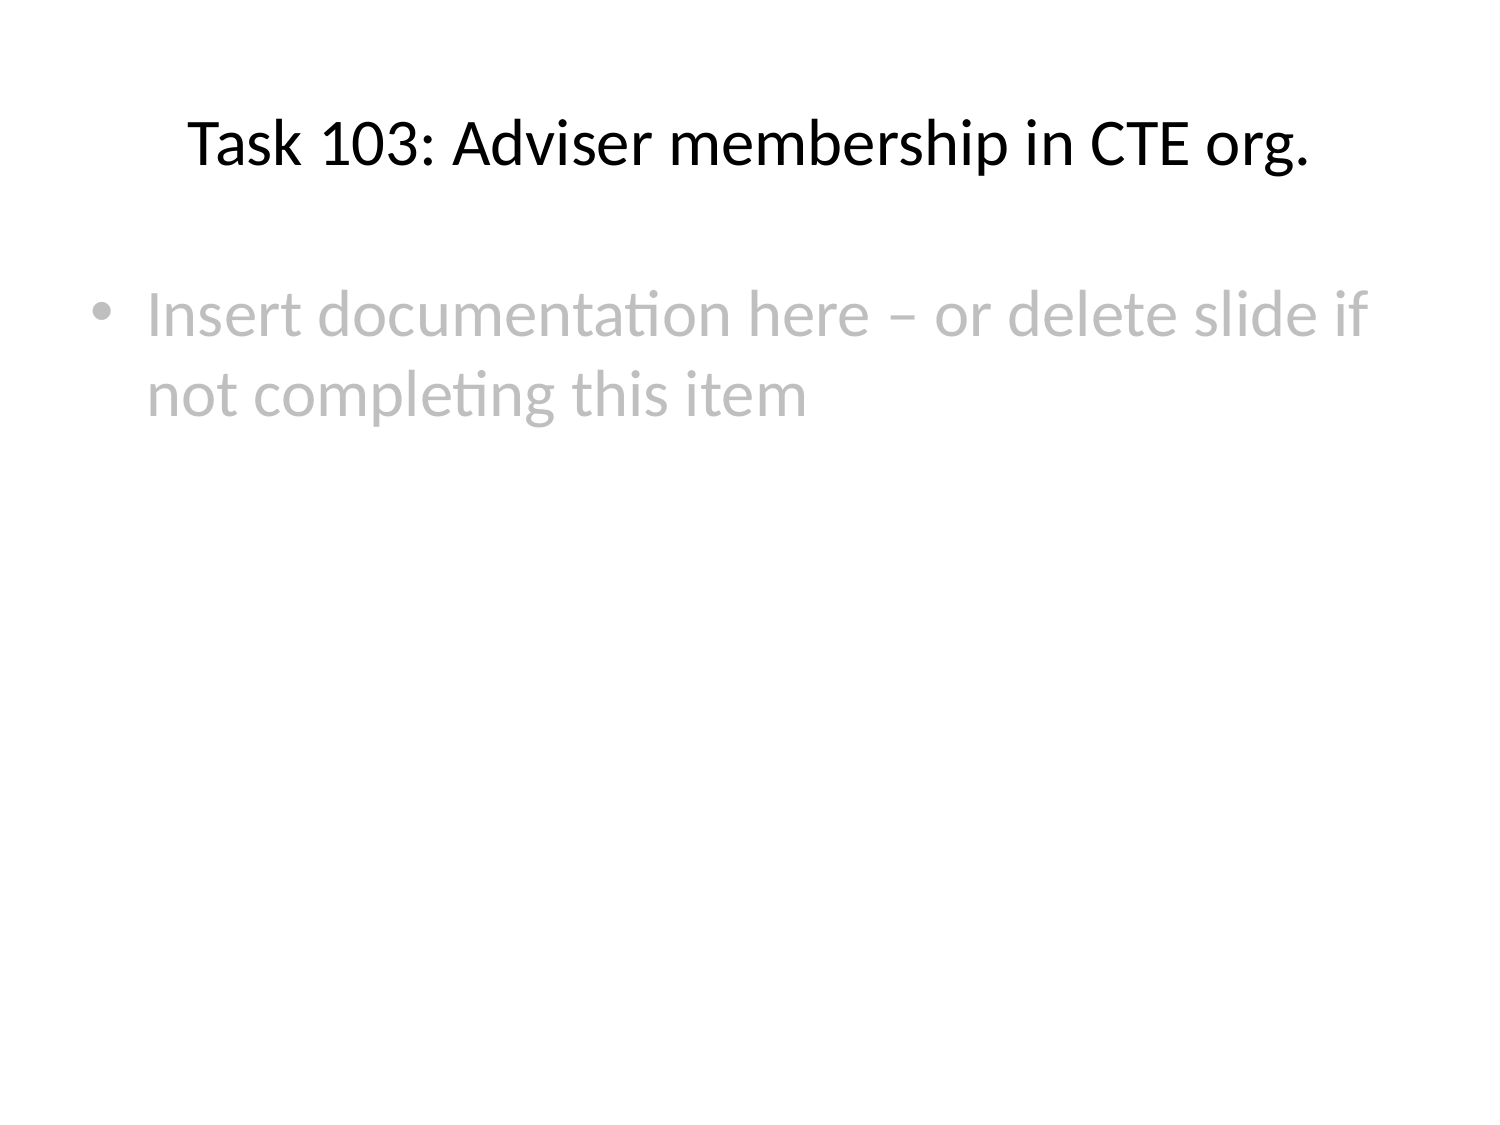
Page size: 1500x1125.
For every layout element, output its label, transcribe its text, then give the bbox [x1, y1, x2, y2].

title Task 103: Adviser membership in CTE org. [75, 45, 1425, 233]
list Insert documentation here – or delete slide if not completing this item [75, 262, 1425, 1005]
